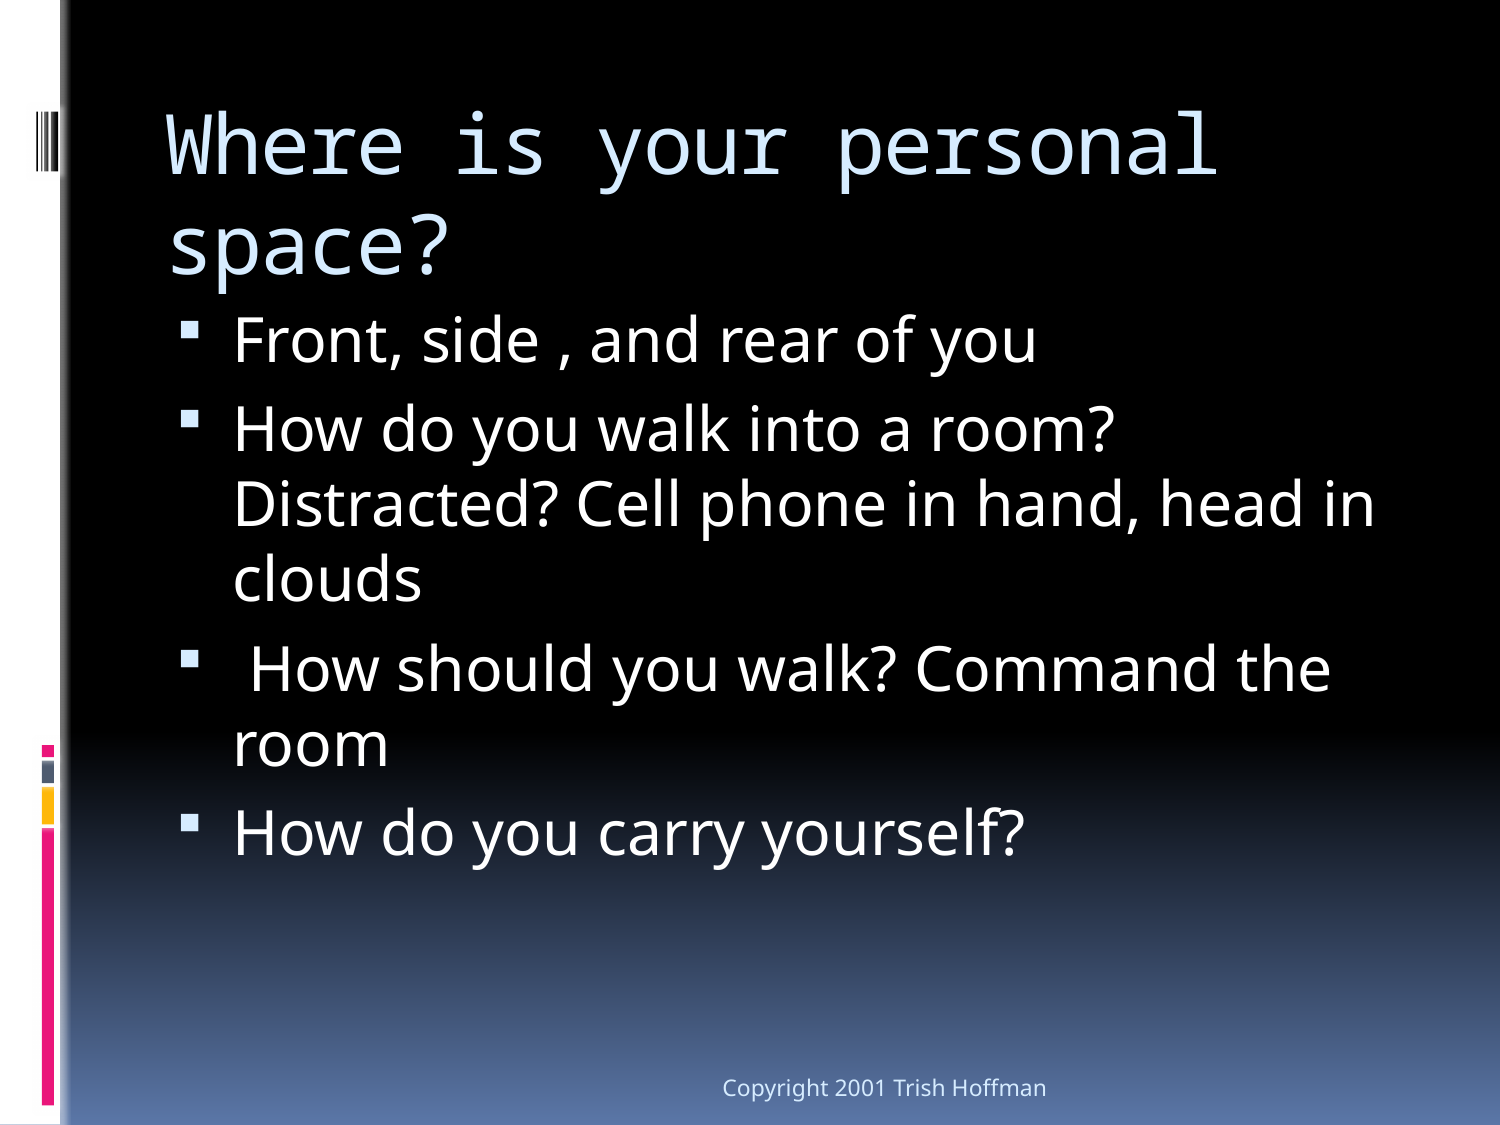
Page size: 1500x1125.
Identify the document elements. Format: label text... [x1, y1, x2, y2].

list Front, side , and rear of you How do you walk into a room? Distracted? Cell phone in hand, head in clouds How should you walk? Command the room How do you carry yourself? [150, 292, 1425, 1043]
footer Copyright 2001 Trish Hoffman [150, 1052, 1063, 1113]
title Where is your personal space? [150, 83, 1425, 234]
